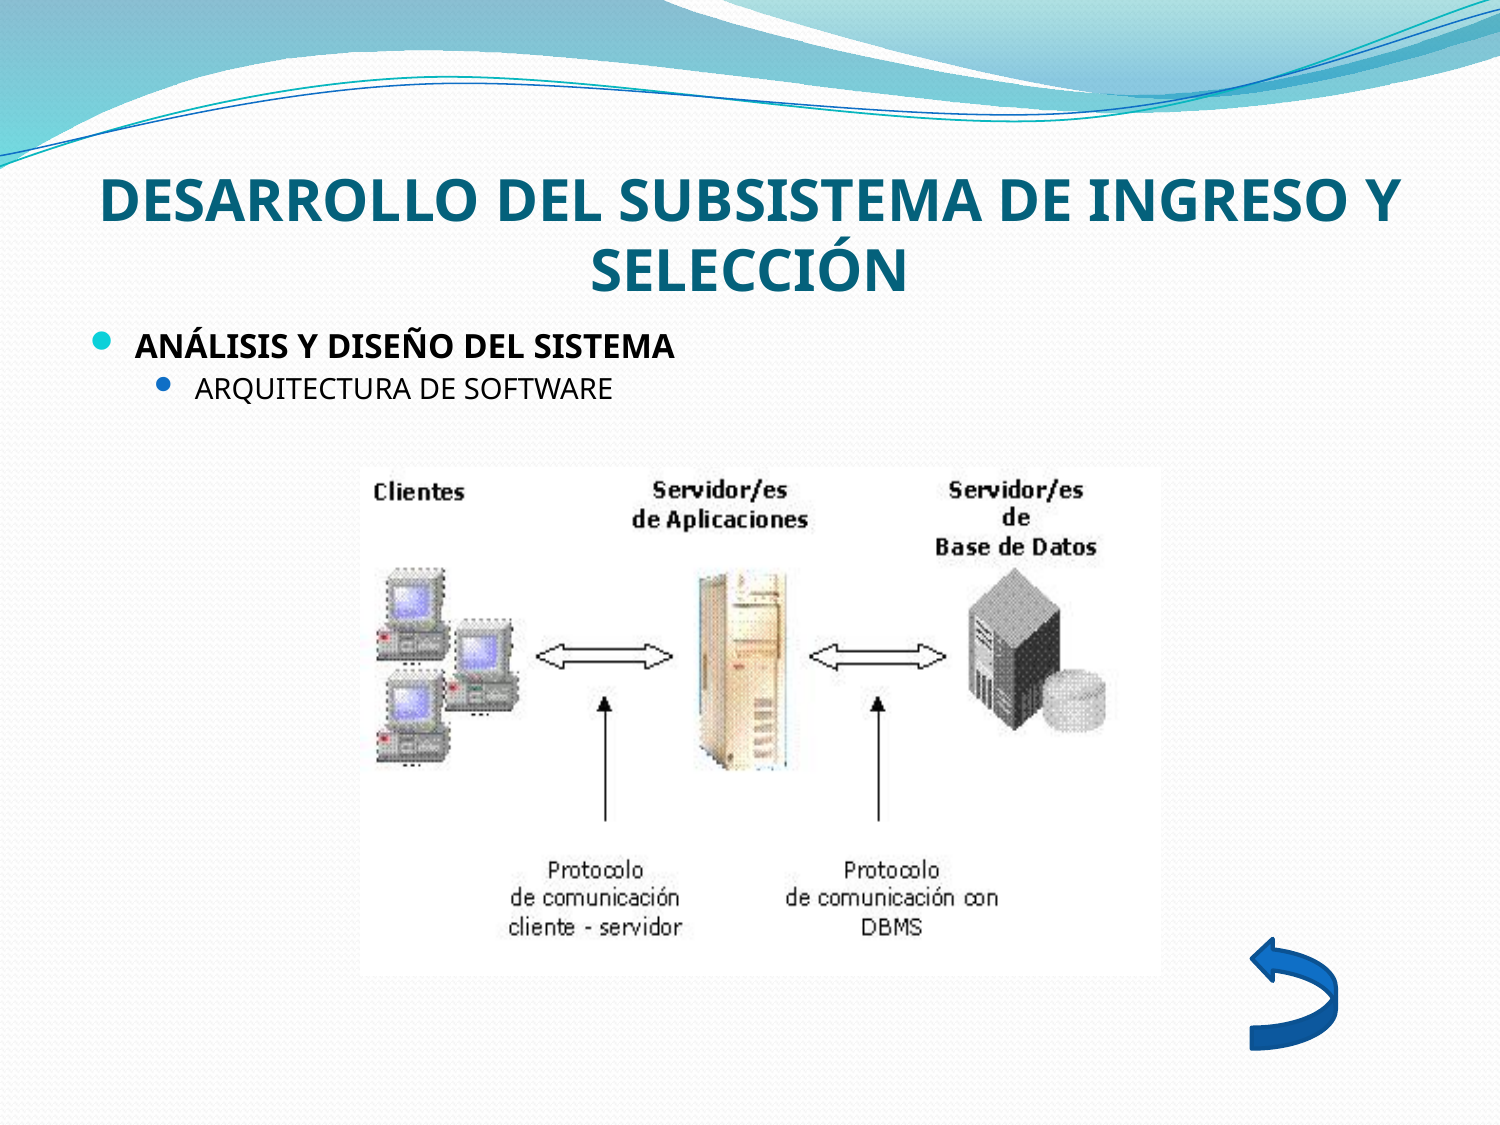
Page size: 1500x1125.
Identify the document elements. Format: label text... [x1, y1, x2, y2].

list ANÁLISIS Y DISEÑO DEL SISTEMA ARQUITECTURA DE SOFTWARE [75, 317, 1425, 1038]
picture [359, 467, 1162, 977]
title DESARROLLO DEL SUBSISTEMA DE INGRESO Y SELECCIÓN [75, 115, 1425, 303]
text_box [1249, 936, 1339, 1051]
